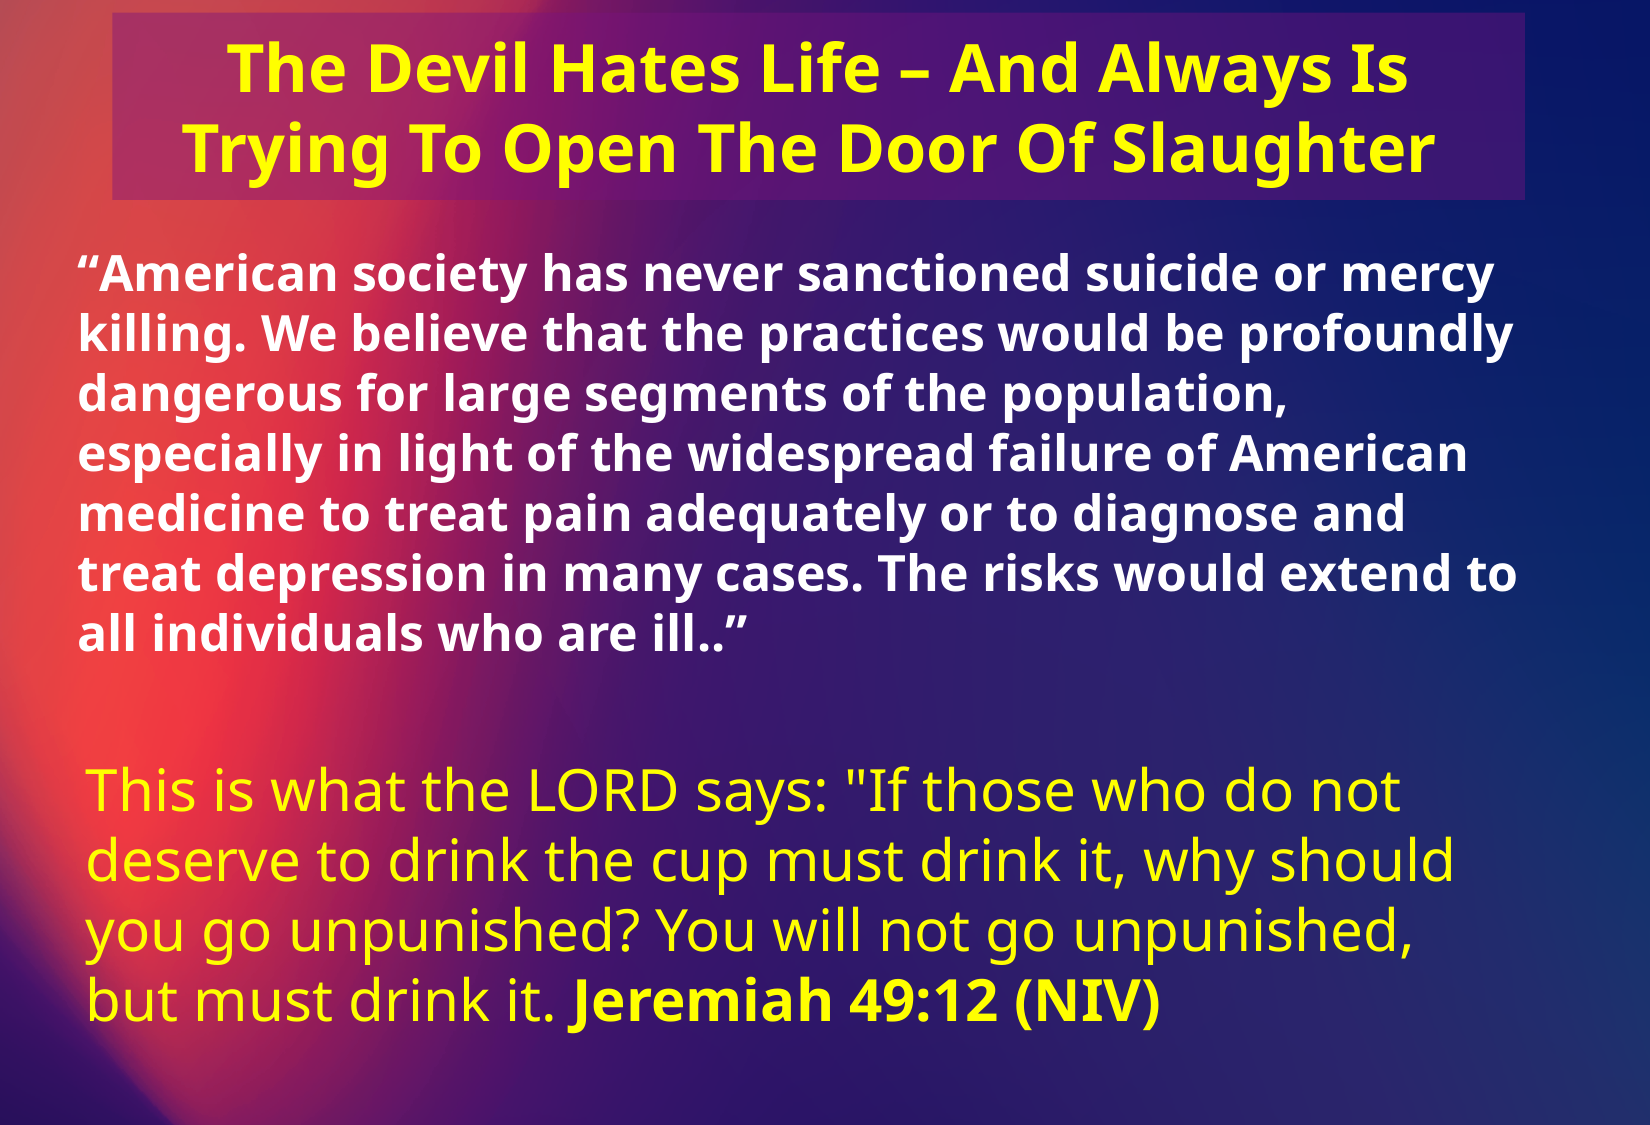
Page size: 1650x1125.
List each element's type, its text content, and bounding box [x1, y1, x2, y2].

picture [0, 0, 1650, 1125]
text_box This is what the LORD says: "If those who do not deserve to drink the cup must drink it, why should you go unpunished? You will not go unpunished, but must drink it. Jeremiah 49:12 (NIV) [71, 745, 1495, 1041]
text_box The Devil Hates Life – And Always Is Trying To Open The Door Of Slaughter [112, 12, 1525, 200]
text_box “American society has never sanctioned suicide or mercy killing. We believe that the practices would be profoundly dangerous for large segments of the population, especially in light of the widespread failure of American medicine to treat pain adequately or to diagnose and treat depression in many cases. The risks would extend to all individuals who are ill..” [62, 234, 1547, 670]
